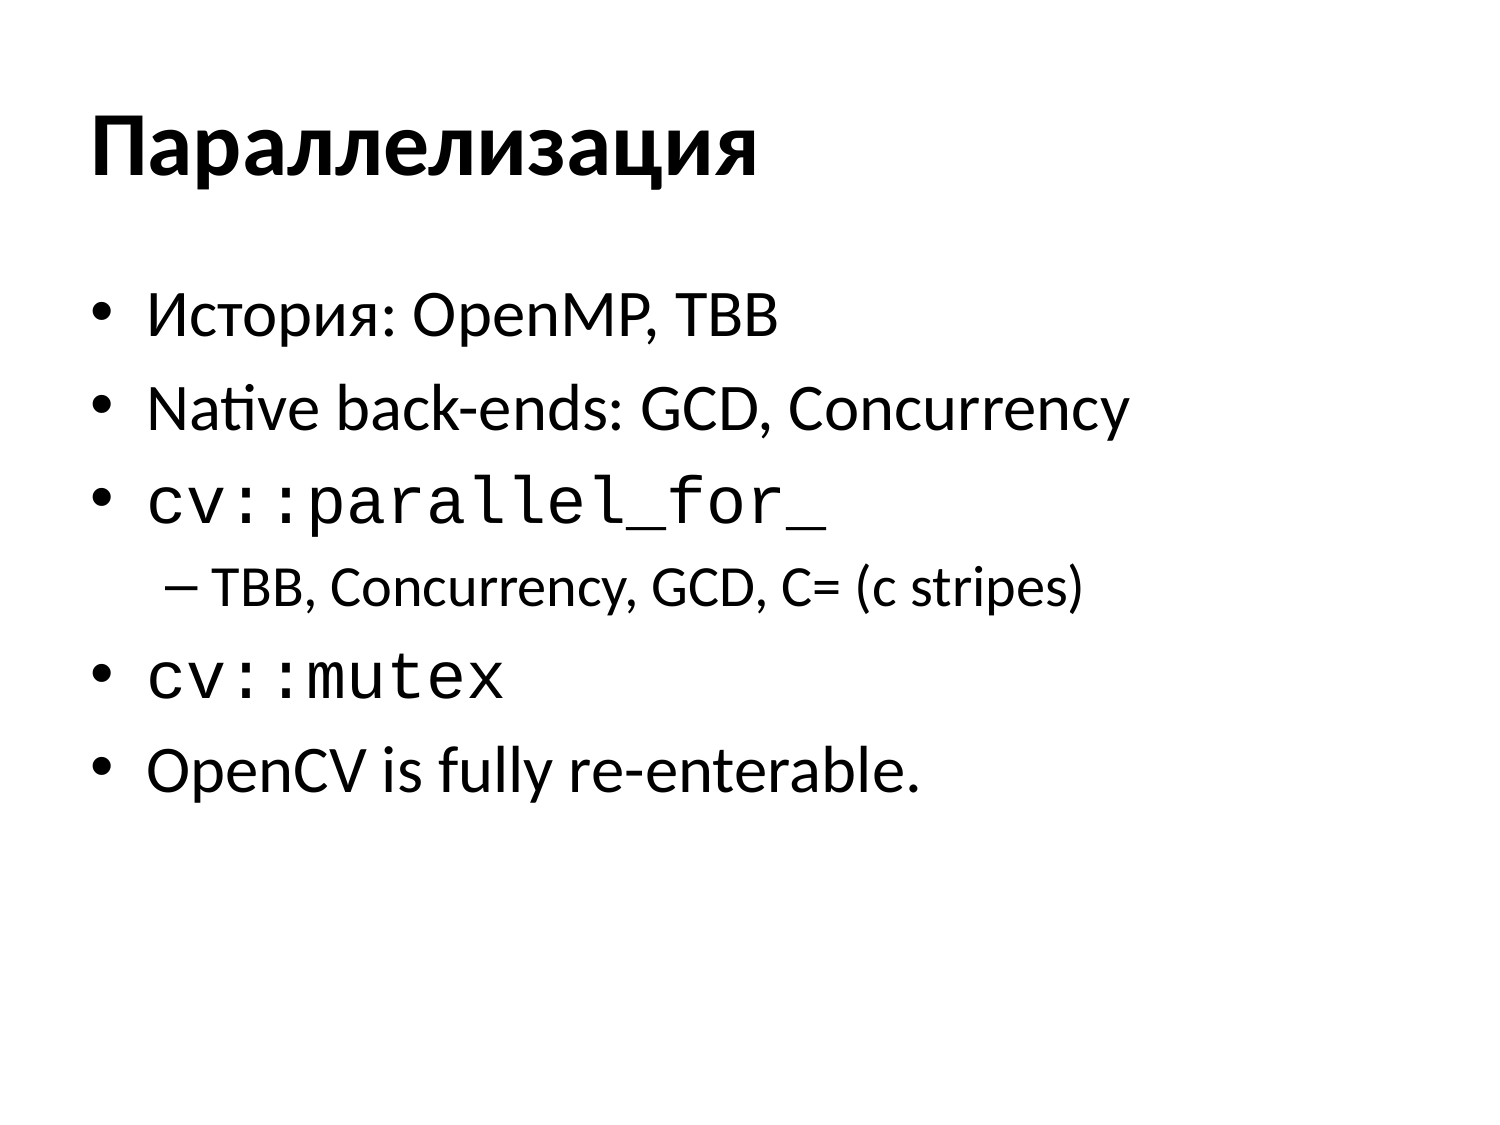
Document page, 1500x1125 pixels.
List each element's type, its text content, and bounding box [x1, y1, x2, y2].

list История: OpenMP, TBB Native back-ends: GCD, Concurrency cv::parallel_for_ TBB, Concurrency, GCD, C= (c stripes) cv::mutex OpenCV is fully re-enterable. [75, 262, 1425, 1005]
title Параллелизация [75, 45, 1425, 233]
